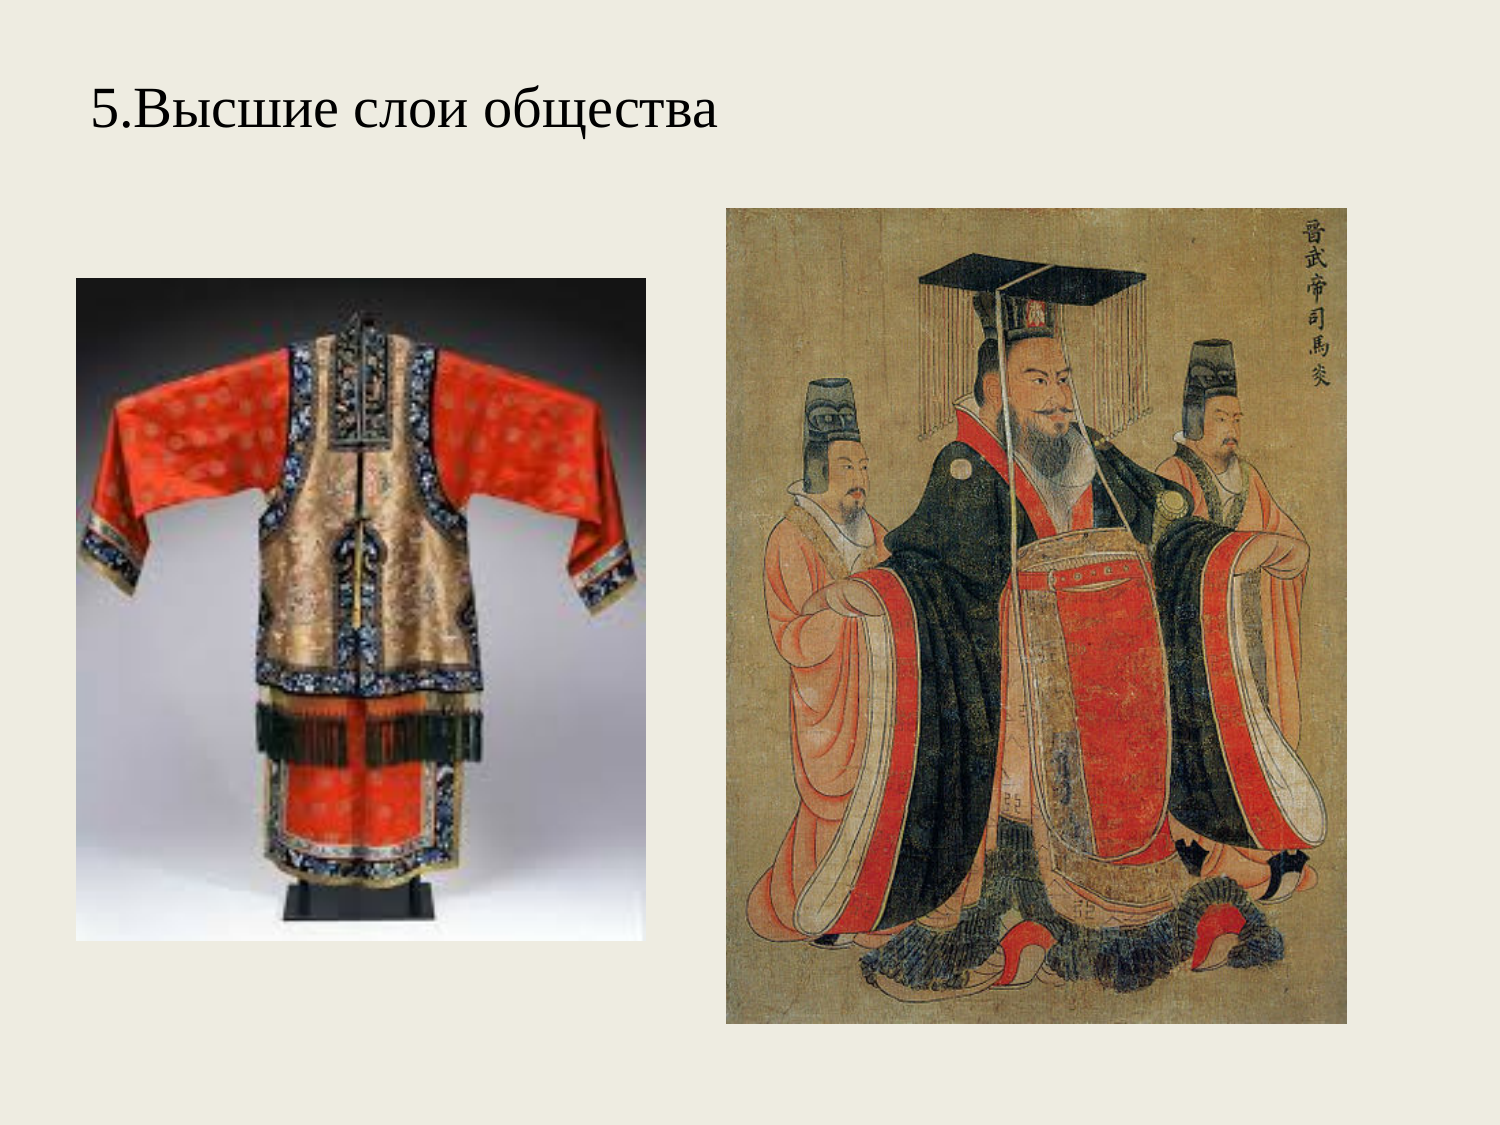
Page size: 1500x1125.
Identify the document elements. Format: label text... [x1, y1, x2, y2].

title 5.Высшие слои общества [75, 45, 1425, 233]
picture [76, 278, 646, 941]
picture [726, 207, 1348, 1024]
